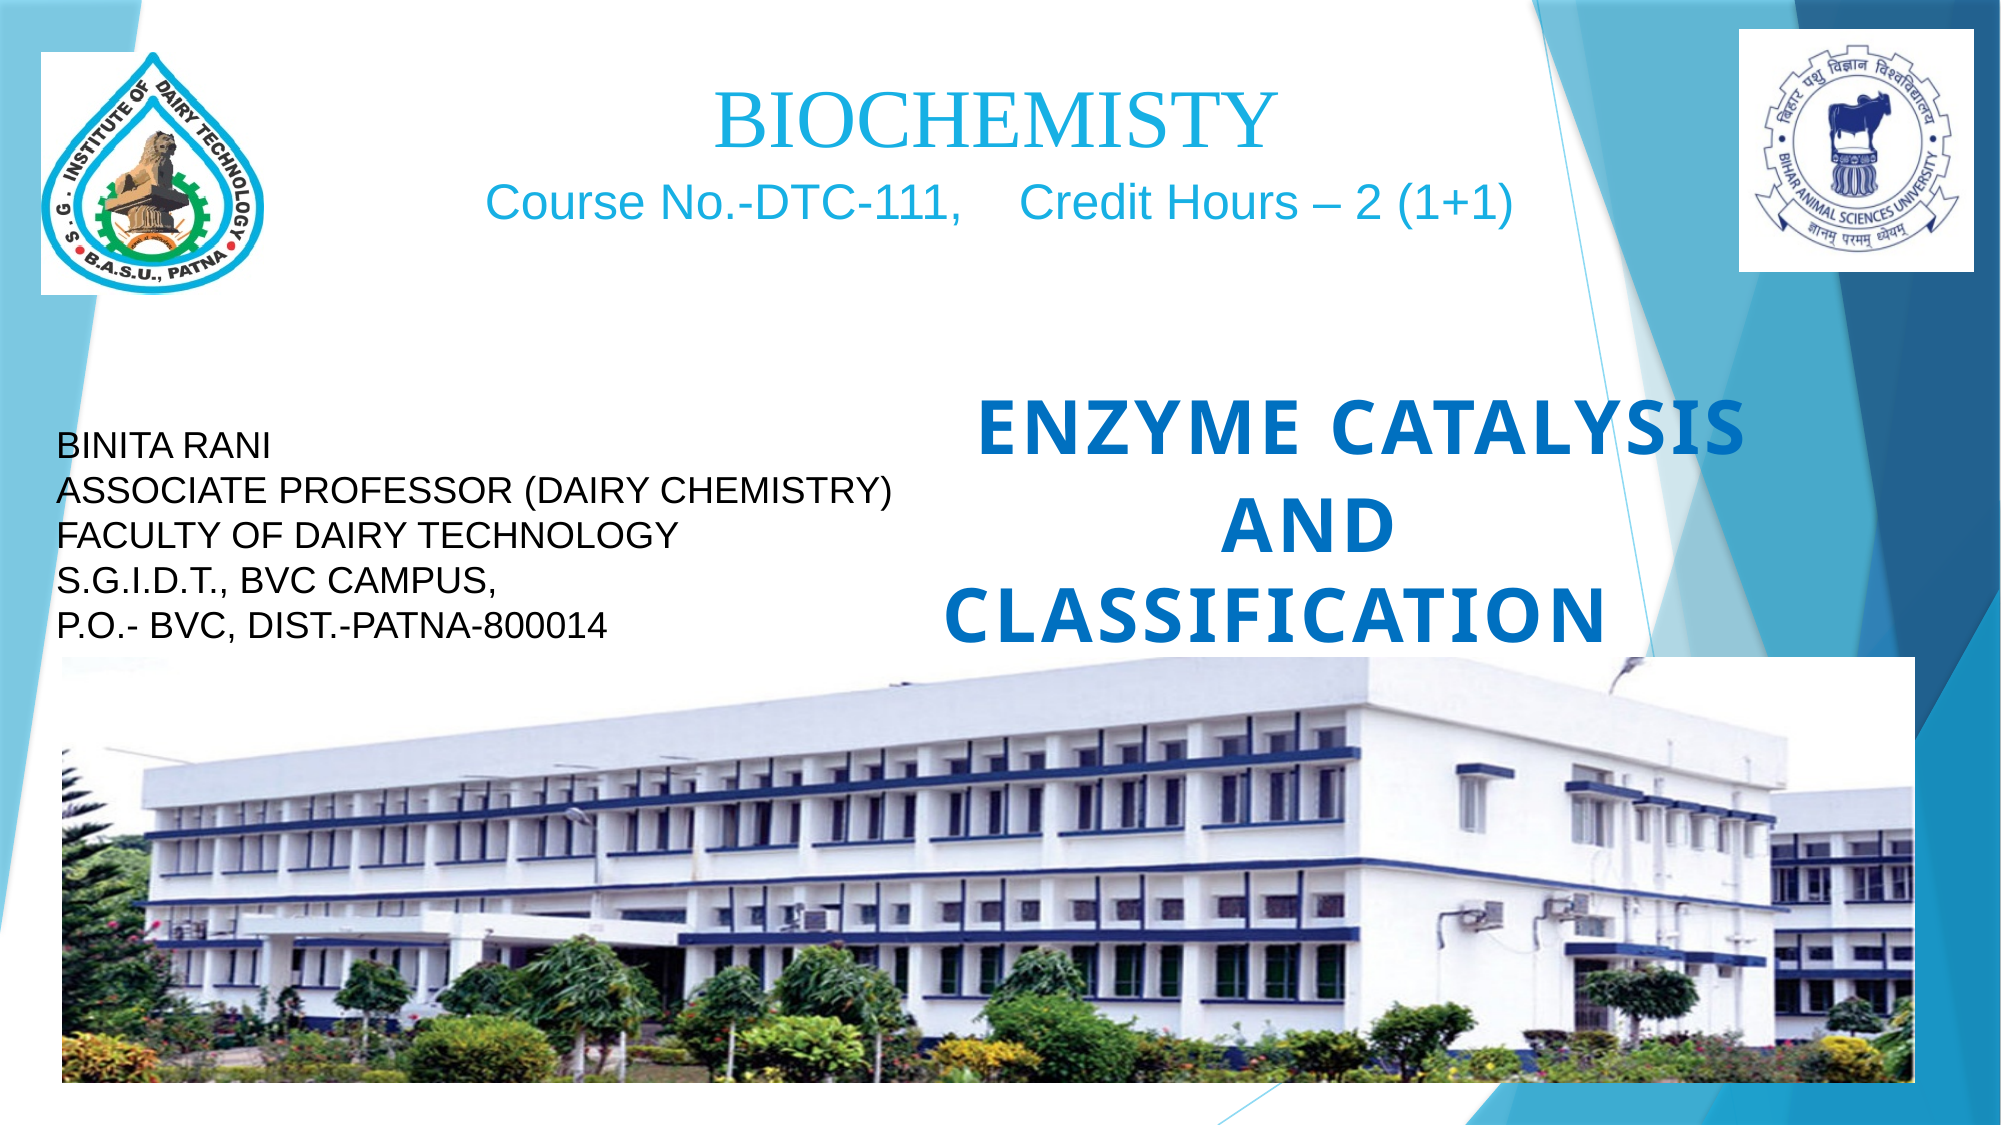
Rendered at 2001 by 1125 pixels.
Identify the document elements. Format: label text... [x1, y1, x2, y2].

text_box ENZYME CATALYSIS AND CLASSIFICATION [658, 229, 1768, 655]
picture [61, 657, 1915, 1083]
text_box BINITA RANI ASSOCIATE PROFESSOR (DAIRY CHEMISTRY) FACULTY OF DAIRY TECHNOLOGY S.G.I.D.T., BVC CAMPUS, P.O.- BVC, DIST.-PATNA-800014 [41, 414, 658, 654]
text_box Course No.-DTC-111, Credit Hours – 2 (1+1) [470, 162, 1542, 237]
picture [155, 52, 265, 205]
picture [49, 64, 256, 287]
picture [1738, 29, 1975, 273]
picture [40, 52, 265, 295]
title BIOCHEMISTY [563, 77, 1316, 162]
